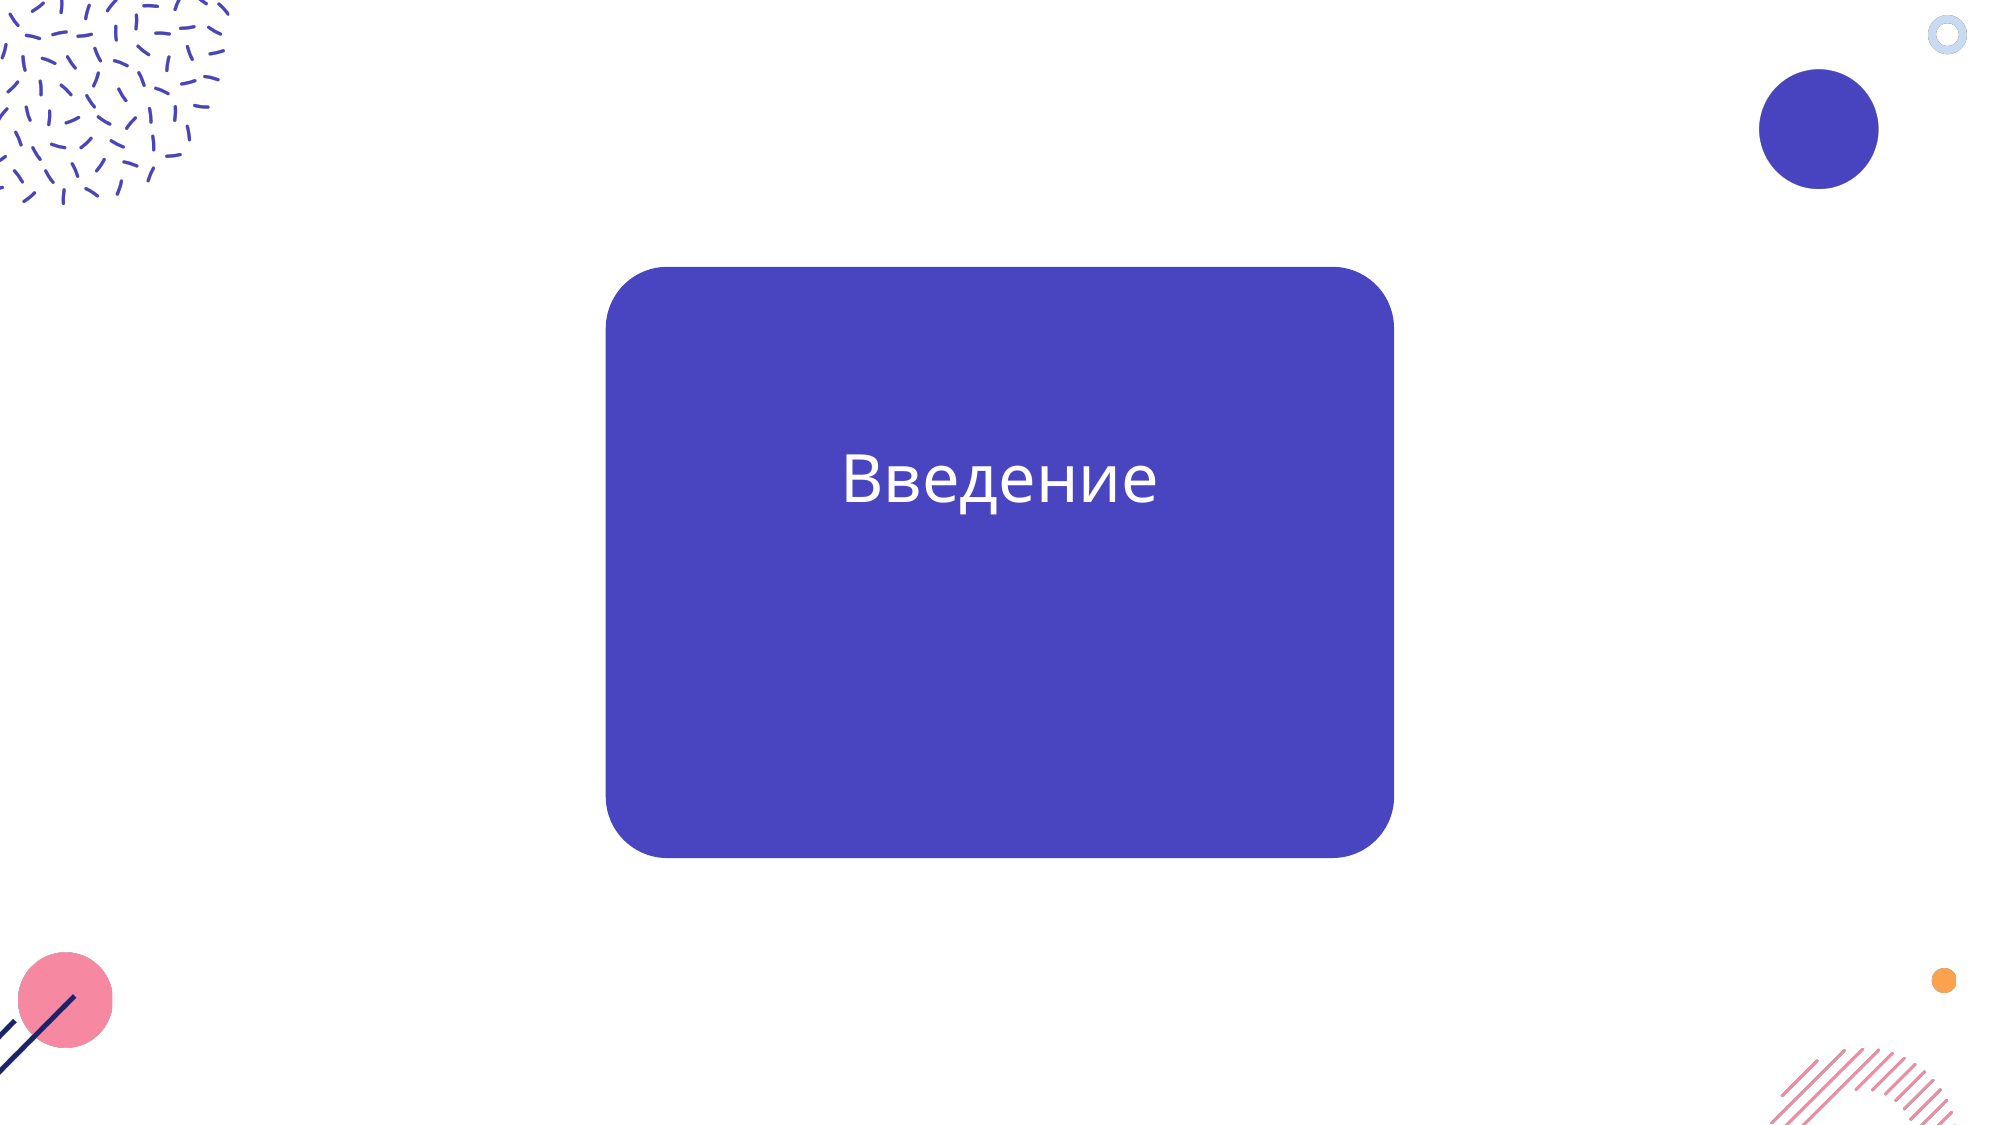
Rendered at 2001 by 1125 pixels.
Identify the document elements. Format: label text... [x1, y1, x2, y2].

text_box [605, 266, 1395, 859]
picture [0, 0, 230, 205]
picture [1769, 968, 1957, 1125]
text_box Введение [714, 428, 1286, 524]
picture [1759, 15, 1967, 189]
picture [0, 952, 113, 1102]
